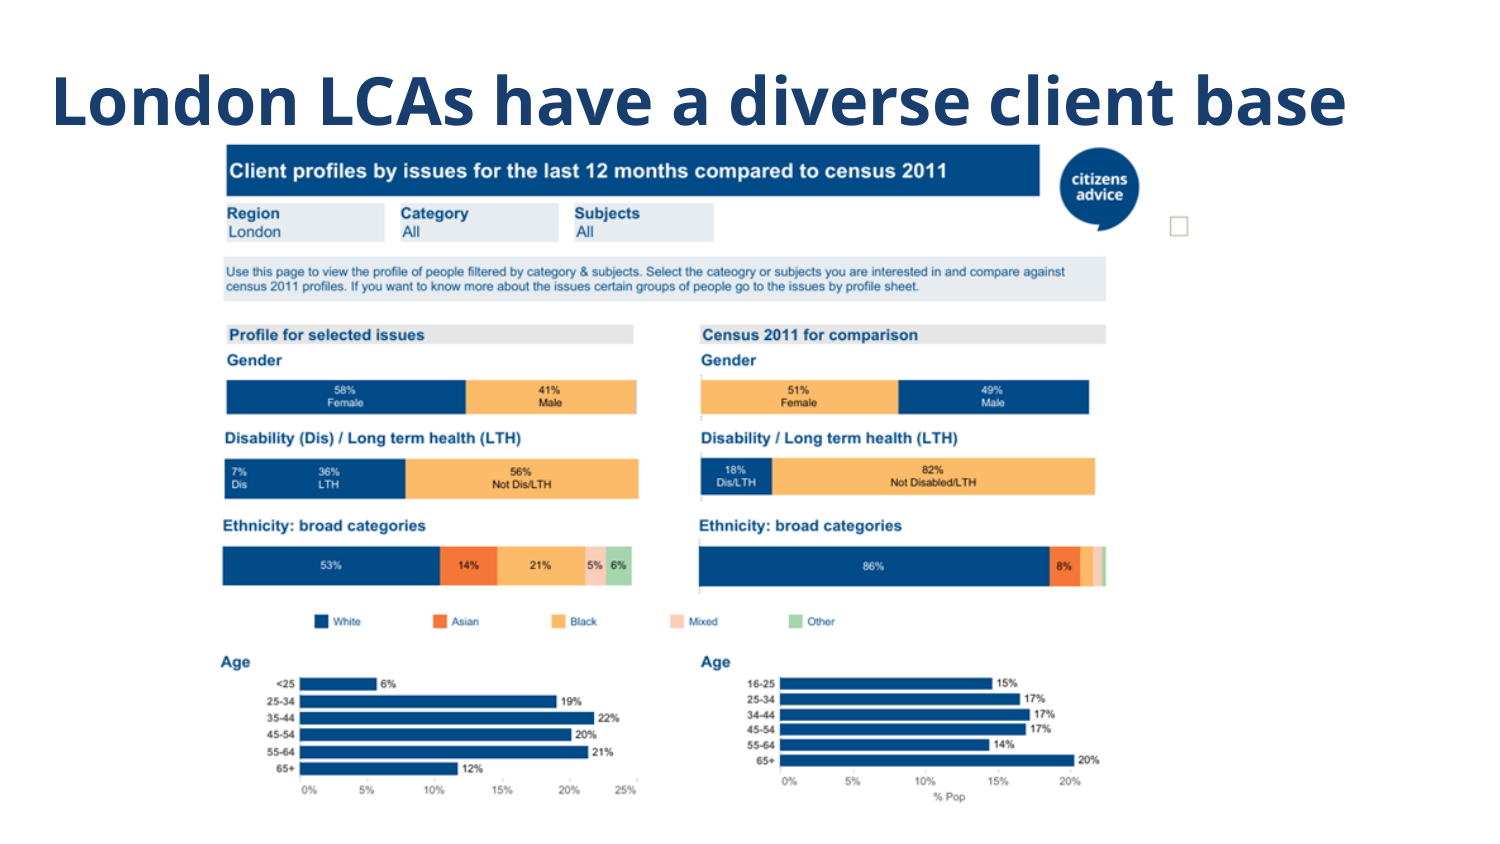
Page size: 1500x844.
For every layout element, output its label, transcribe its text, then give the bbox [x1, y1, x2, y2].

picture [207, 135, 1194, 821]
title London LCAs have a diverse client base [35, 23, 1500, 175]
